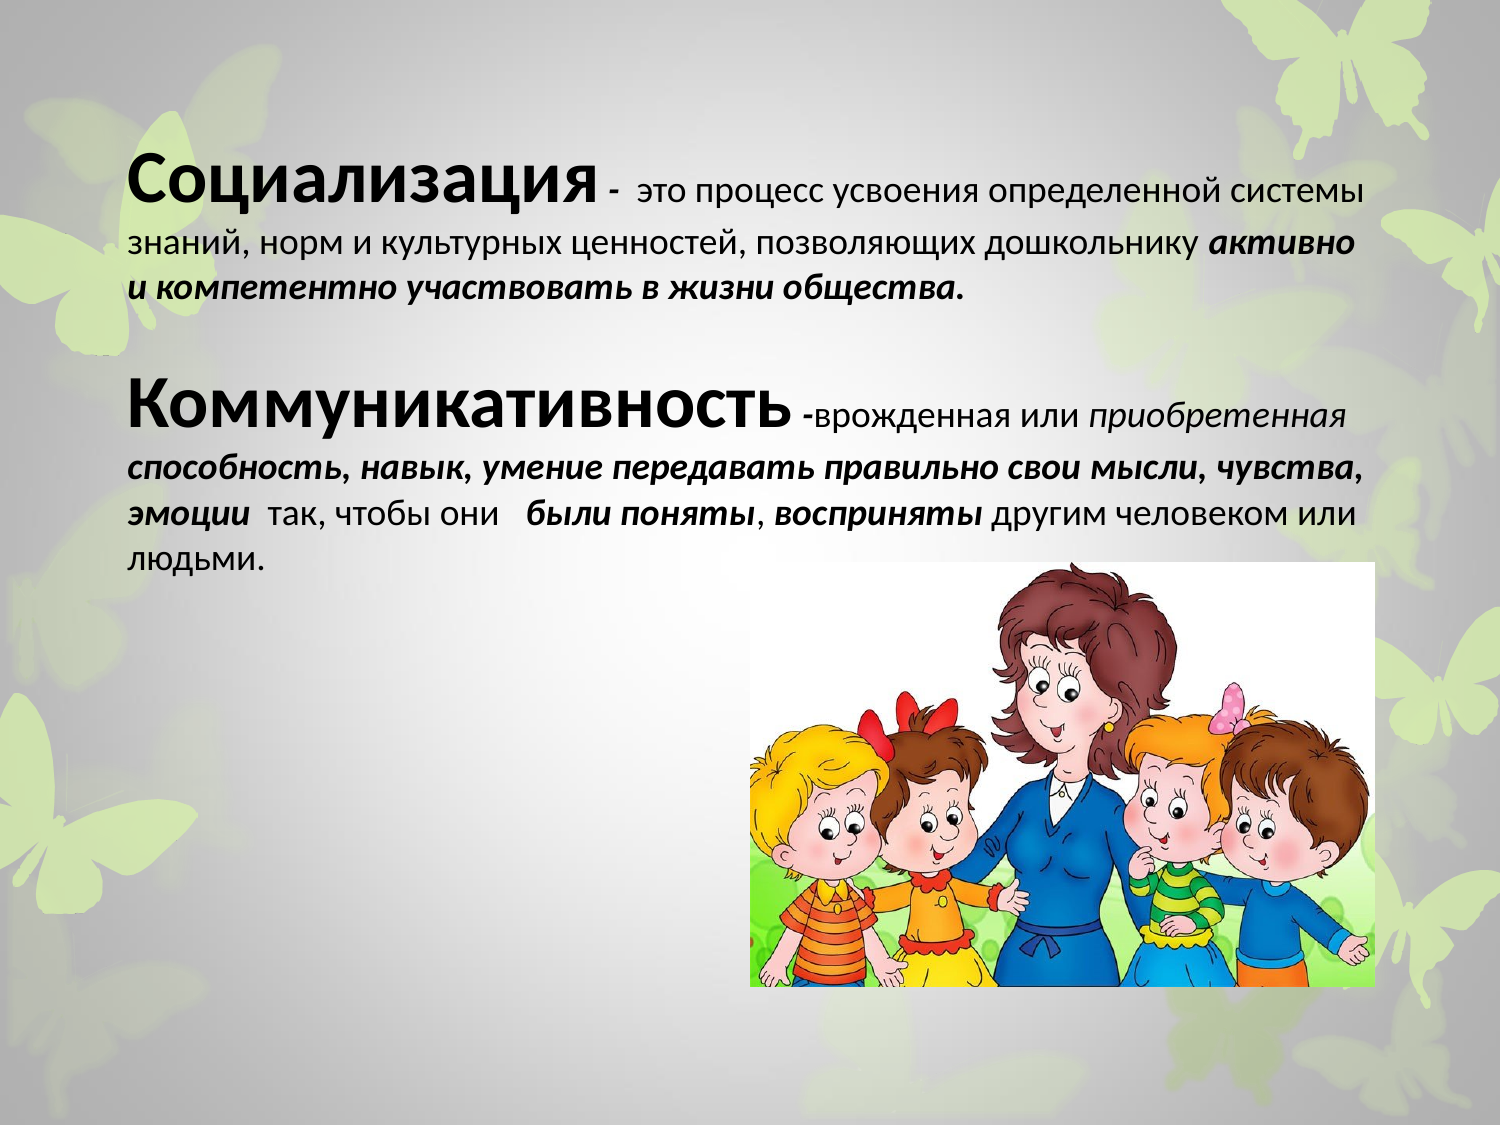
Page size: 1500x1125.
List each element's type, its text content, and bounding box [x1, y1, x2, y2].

text_box Социализация - это процесс усвоения определенной системы знаний, норм и культурных ценностей, позволяющих дошкольнику активно и компетентно участвовать в жизни общества. Коммуникативность -врожденная или приобретенная способность, навык, умение передавать правильно свои мысли, чувства, эмоции так, чтобы они были поняты, восприняты другим человеком или людьми. [112, 149, 1388, 675]
picture [0, 0, 1500, 1125]
